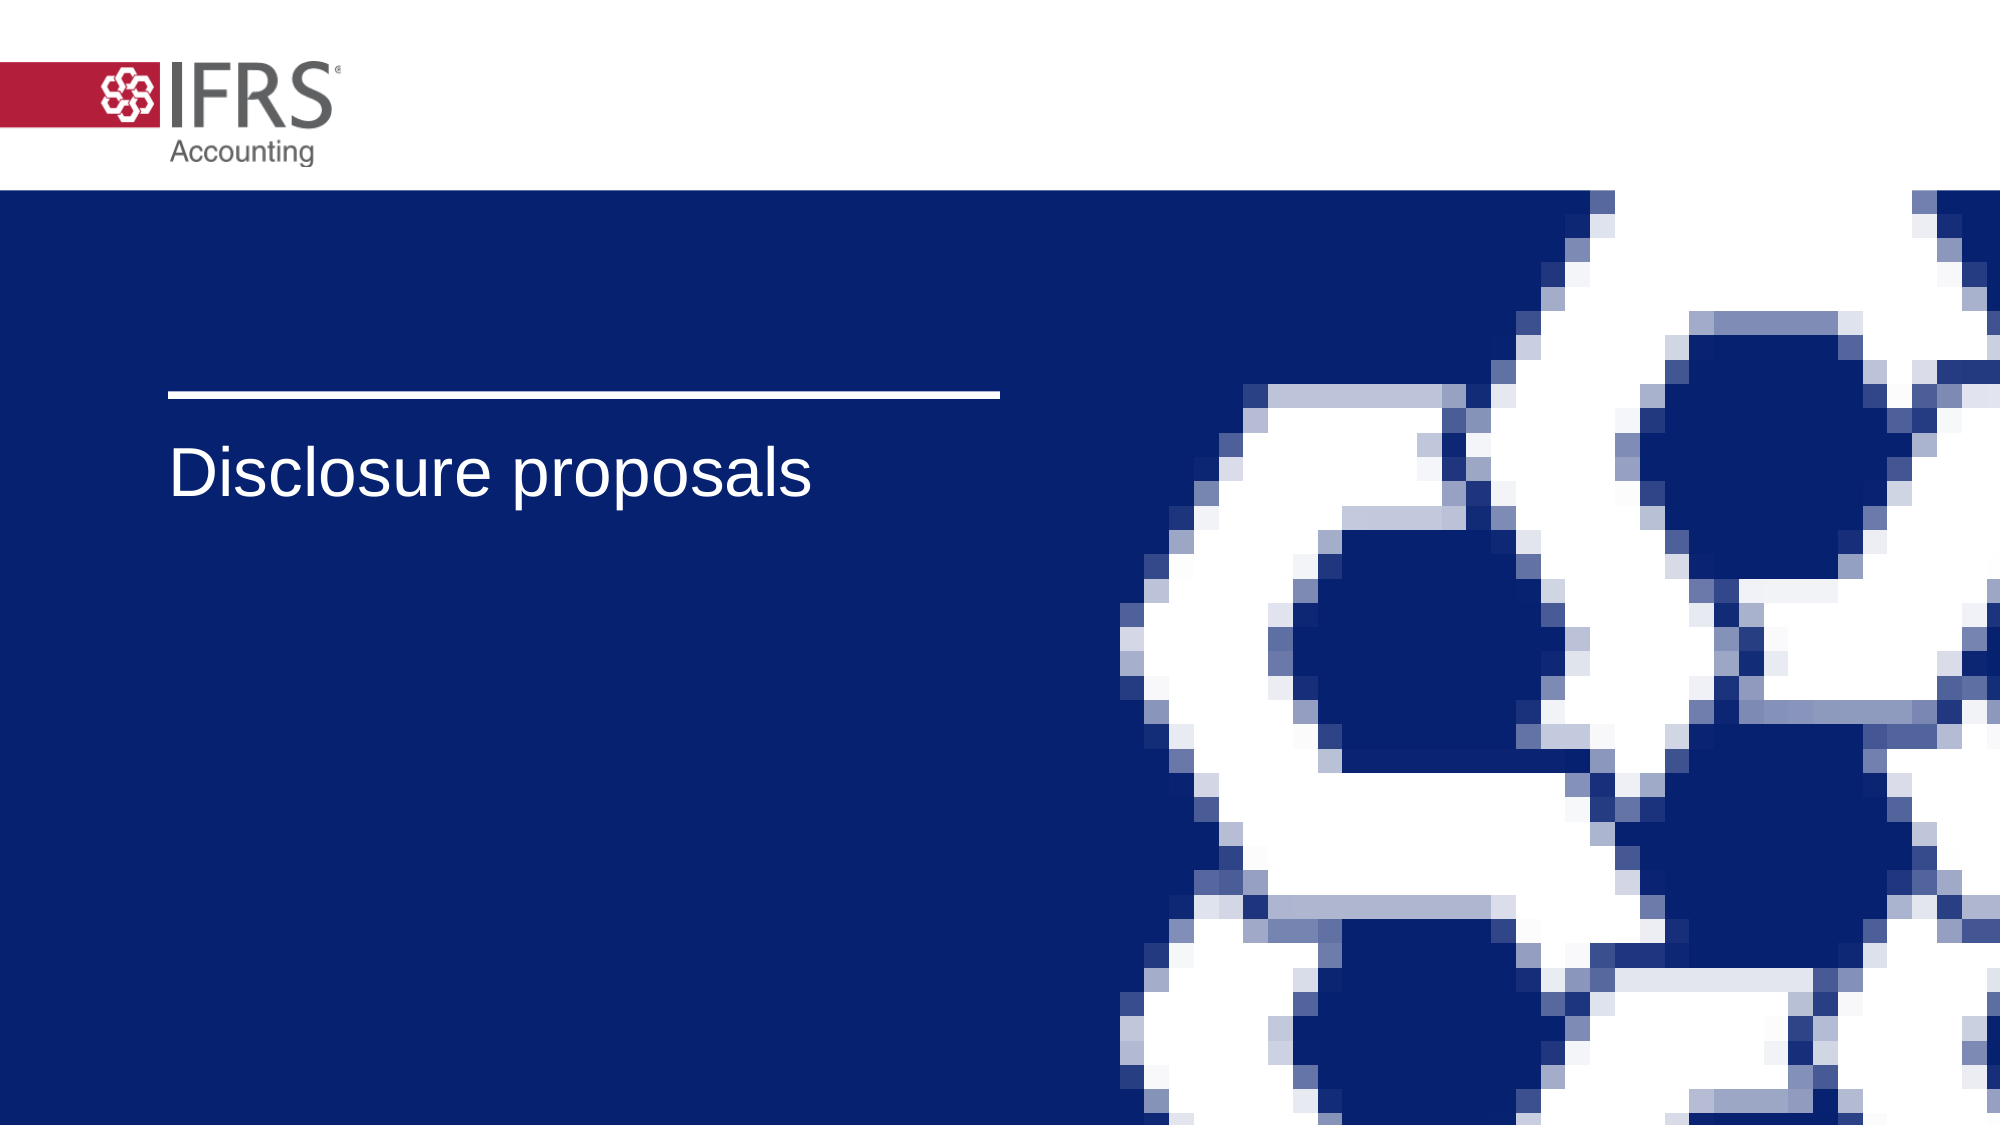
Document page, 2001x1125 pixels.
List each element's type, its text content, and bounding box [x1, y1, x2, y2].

list Disclosure proposals [168, 427, 1001, 963]
